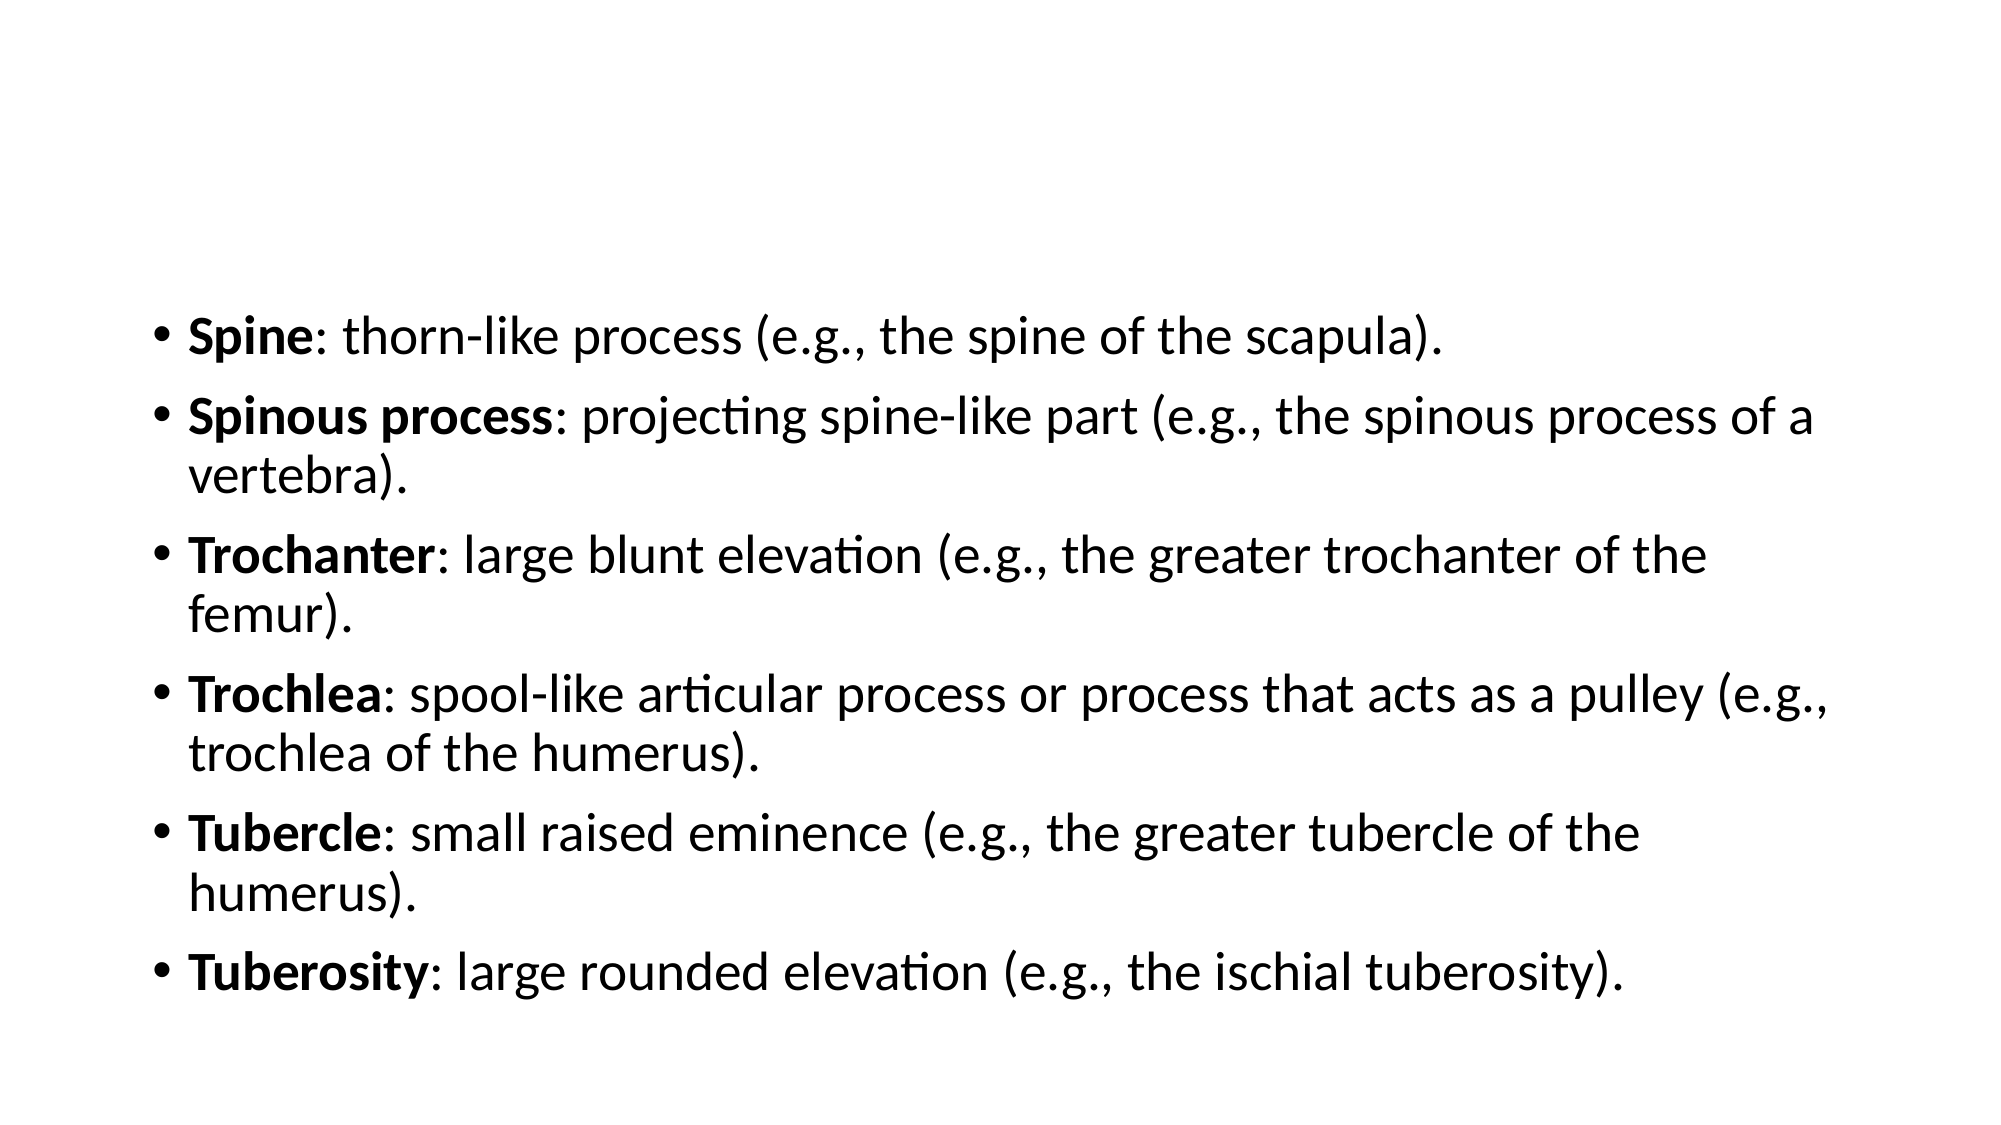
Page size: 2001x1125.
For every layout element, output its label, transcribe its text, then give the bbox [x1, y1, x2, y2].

list Spine: thorn-like process (e.g., the spine of the scapula). Spinous process: projecting spine-like part (e.g., the spinous process of a vertebra). Trochanter: large blunt elevation (e.g., the greater trochanter of the femur). Trochlea: spool-like articular process or process that acts as a pulley (e.g., trochlea of the humerus). Tubercle: small raised eminence (e.g., the greater tubercle of the humerus). Tuberosity: large rounded elevation (e.g., the ischial tuberosity). [137, 299, 1863, 1014]
